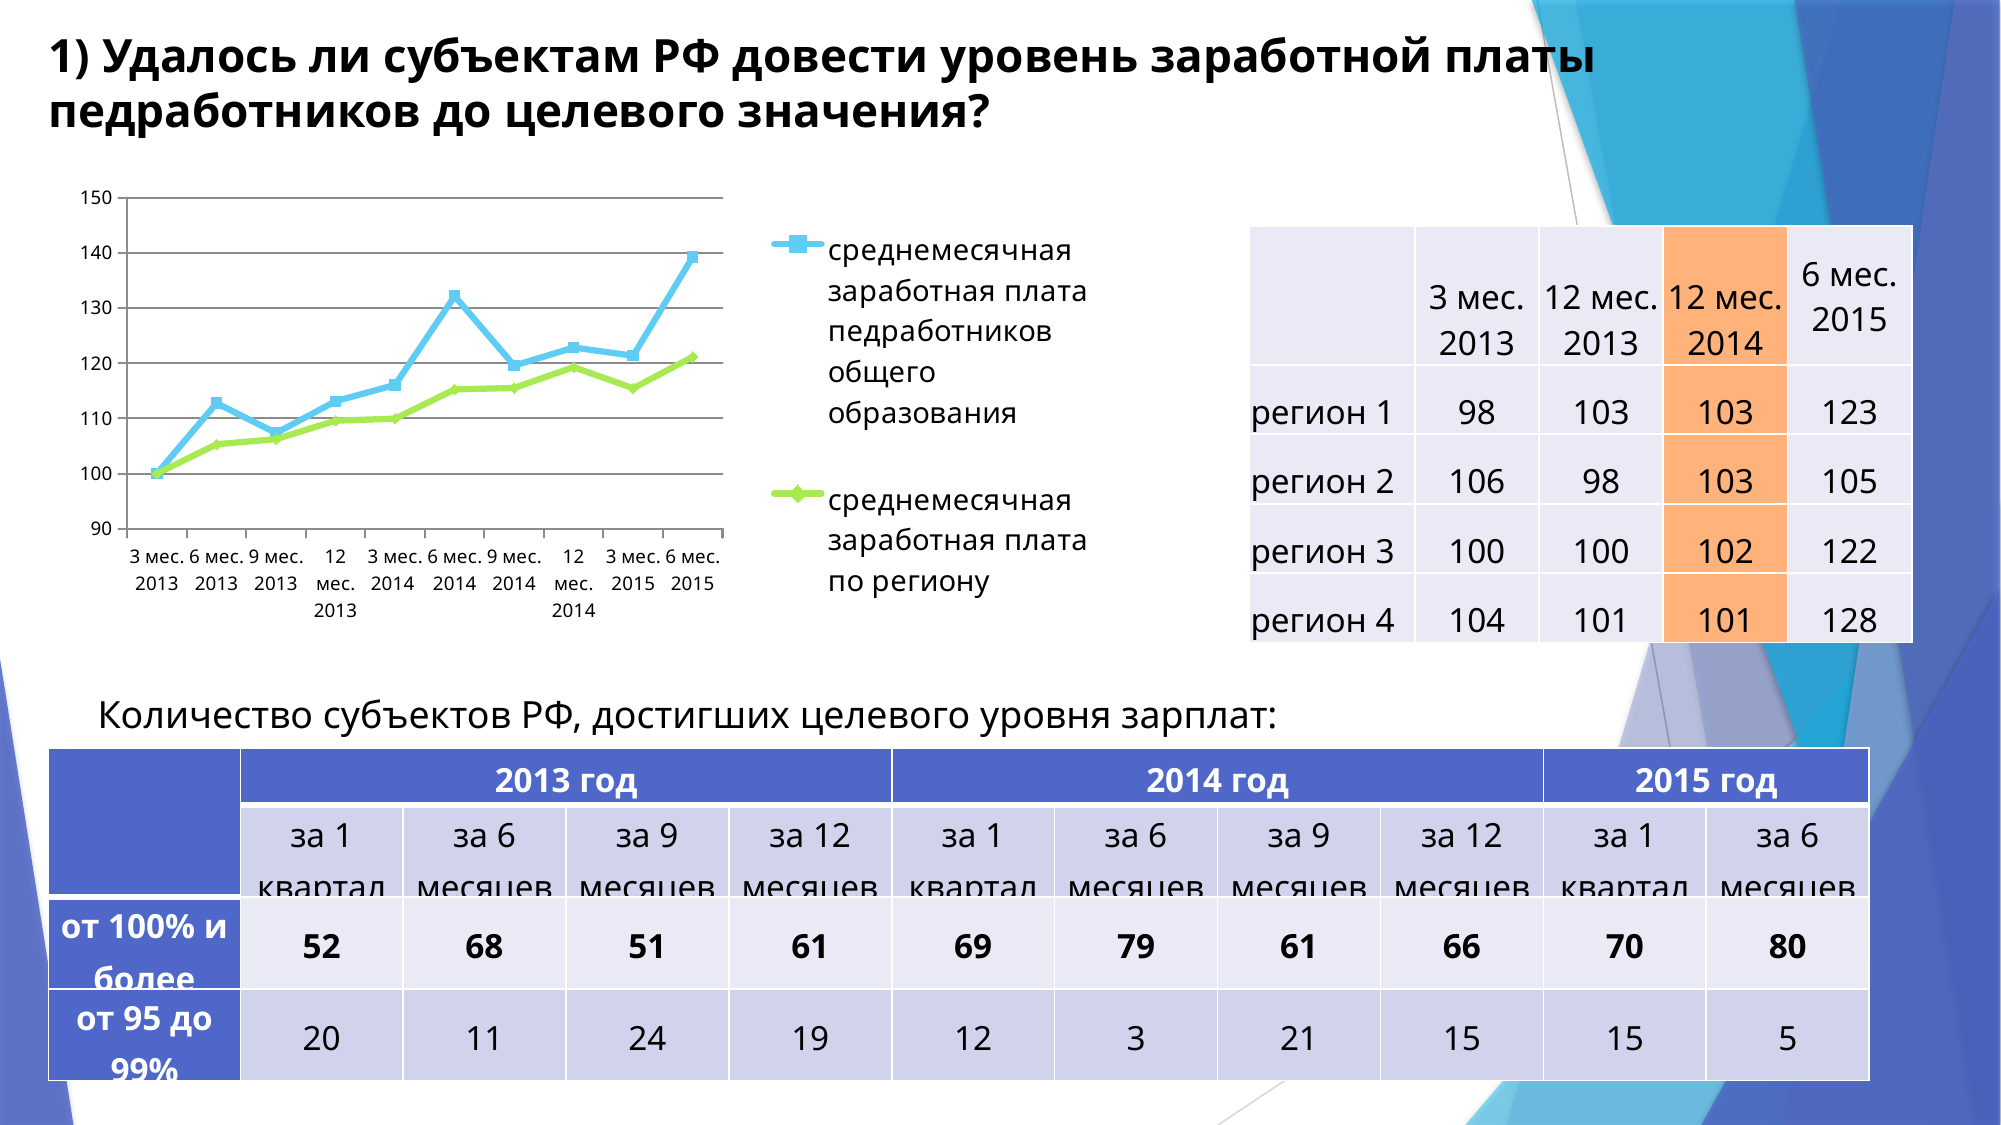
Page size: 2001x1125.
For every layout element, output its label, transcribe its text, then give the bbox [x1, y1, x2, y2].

table_cell регион 4 [1250, 574, 1414, 642]
table_cell 52 [241, 898, 402, 988]
table_cell 19 [730, 990, 891, 1080]
table_cell 106 [1416, 435, 1538, 503]
table_cell 24 [567, 990, 728, 1080]
table_cell за 1 квартал [1544, 808, 1705, 896]
table_cell за 1 квартал [241, 808, 402, 896]
chart [33, 169, 1118, 662]
table_cell 105 [1788, 435, 1911, 503]
table_cell 66 [1381, 898, 1543, 988]
table_header 2014 год [893, 749, 1543, 802]
table_cell 15 [1381, 990, 1543, 1080]
table_cell регион 1 [1250, 366, 1414, 433]
table_cell за 6 месяцев [1707, 808, 1868, 896]
table_cell 21 [1218, 990, 1380, 1080]
table_header 2013 год [241, 749, 891, 802]
table_header 6 мес. 2015 [1788, 227, 1911, 364]
table_cell за 12 месяцев [730, 808, 891, 896]
table_cell 102 [1664, 505, 1787, 572]
table_cell 104 [1416, 574, 1538, 642]
table_header [49, 749, 240, 894]
table_cell 3 [1055, 990, 1217, 1080]
table_cell 80 [1707, 898, 1868, 988]
table_cell 12 [893, 990, 1054, 1080]
table_cell от 95 до 99% [49, 990, 240, 1080]
table_header 12 мес. 2013 [1540, 227, 1662, 364]
table_cell за 6 месяцев [1055, 808, 1217, 896]
table_cell за 12 месяцев [1381, 808, 1543, 896]
table_cell 98 [1416, 366, 1538, 433]
title 1) Удалось ли субъектам РФ довести уровень заработной платы педработников до целевого значения? [33, 18, 1962, 150]
table_header 2015 год [1544, 749, 1868, 802]
table_cell 61 [1218, 898, 1380, 988]
table_cell 103 [1664, 366, 1787, 433]
table_header 12 мес. 2014 [1664, 227, 1787, 364]
text_box Количество субъектов РФ, достигших целевого уровня зарплат: [82, 683, 1332, 744]
table_cell 122 [1788, 505, 1911, 572]
table_cell от 100% и более [49, 900, 240, 988]
table_cell 103 [1664, 435, 1787, 503]
table_cell 68 [404, 898, 565, 988]
table_cell 123 [1788, 366, 1911, 433]
table_cell 61 [730, 898, 891, 988]
table_cell 20 [241, 990, 402, 1080]
table_cell за 1 квартал [893, 808, 1054, 896]
table_header [1250, 227, 1414, 364]
table_cell 5 [1707, 990, 1868, 1080]
table_cell 79 [1055, 898, 1217, 988]
table_header 3 мес. 2013 [1416, 227, 1538, 364]
table_cell 101 [1664, 574, 1787, 642]
table_cell 128 [1788, 574, 1911, 642]
table_cell 103 [1540, 366, 1662, 433]
table_cell 70 [1544, 898, 1705, 988]
table_cell 51 [567, 898, 728, 988]
table_cell 15 [1544, 990, 1705, 1080]
table_cell за 6 месяцев [404, 808, 565, 896]
table_cell 69 [893, 898, 1054, 988]
table_cell регион 2 [1250, 435, 1414, 503]
table_cell регион 3 [1250, 505, 1414, 572]
table_cell 100 [1540, 505, 1662, 572]
table_cell за 9 месяцев [1218, 808, 1380, 896]
table_cell 11 [404, 990, 565, 1080]
table_cell 101 [1540, 574, 1662, 642]
table_cell 100 [1416, 505, 1538, 572]
table_cell за 9 месяцев [567, 808, 728, 896]
table_cell 98 [1540, 435, 1662, 503]
